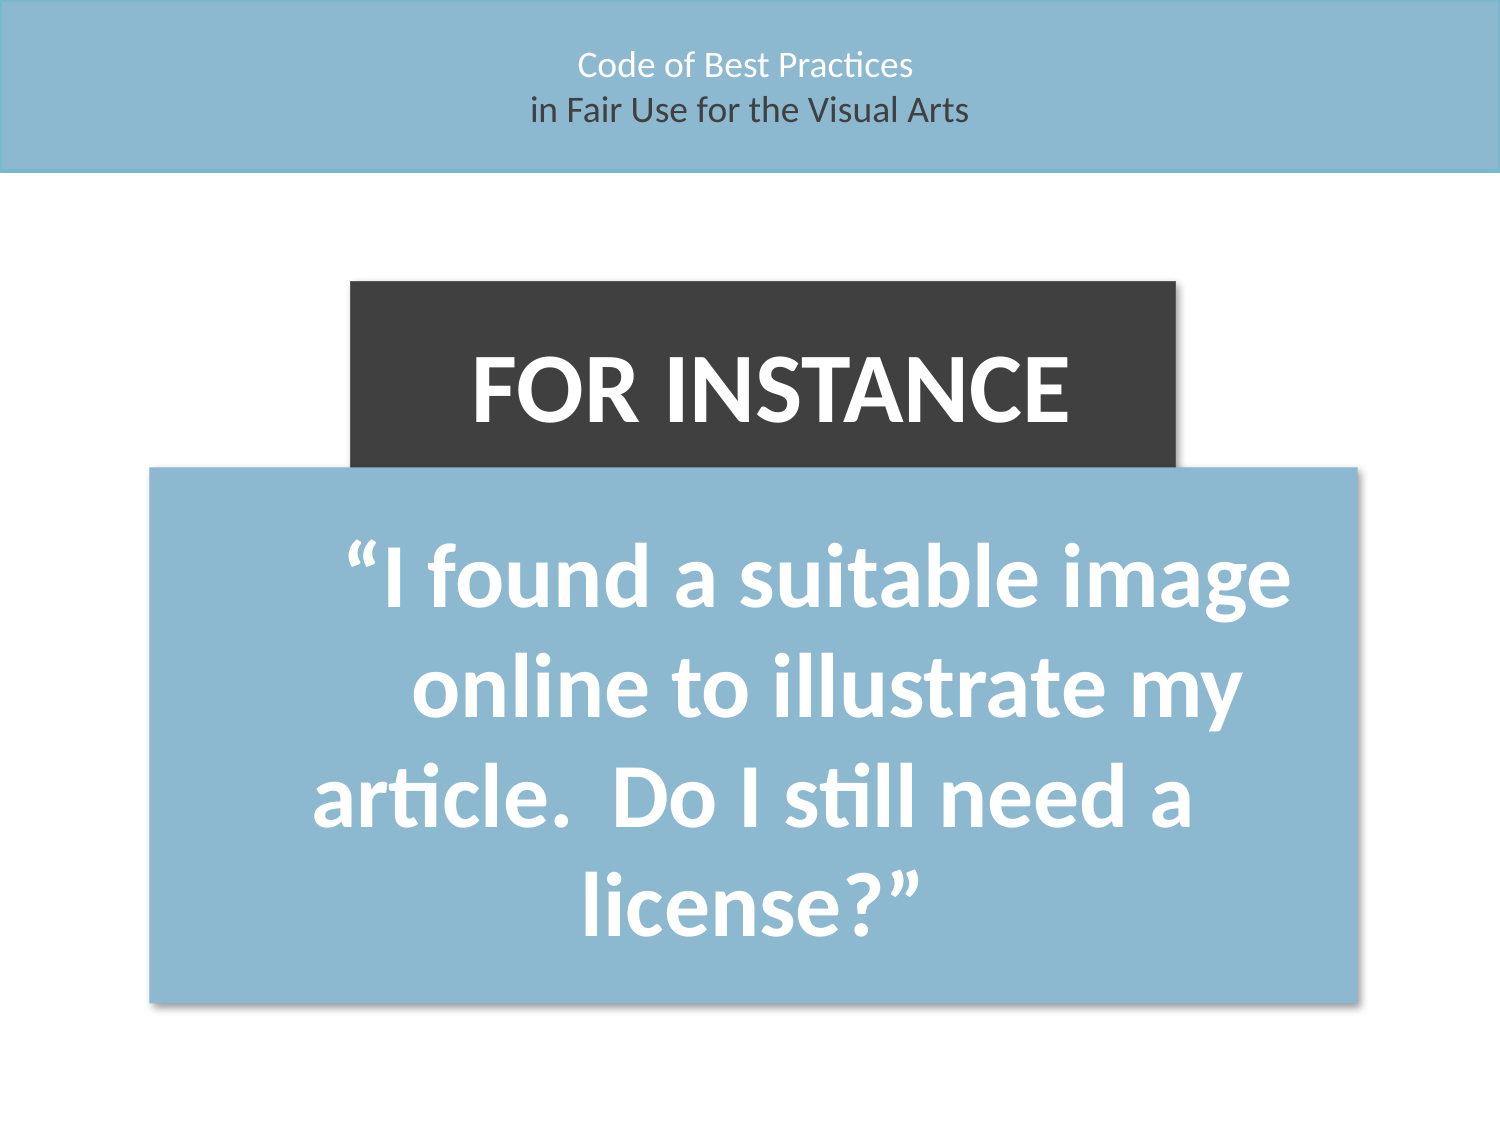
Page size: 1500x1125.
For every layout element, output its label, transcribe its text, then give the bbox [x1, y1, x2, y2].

text_box [350, 281, 1176, 465]
text_box FOR INSTANCE [456, 315, 1087, 451]
list “I found a suitable image online to illustrate my article. Do I still need a license?” [149, 467, 1358, 1004]
text_box Code of Best Practices in Fair Use for the Visual Arts [0, 0, 1500, 173]
